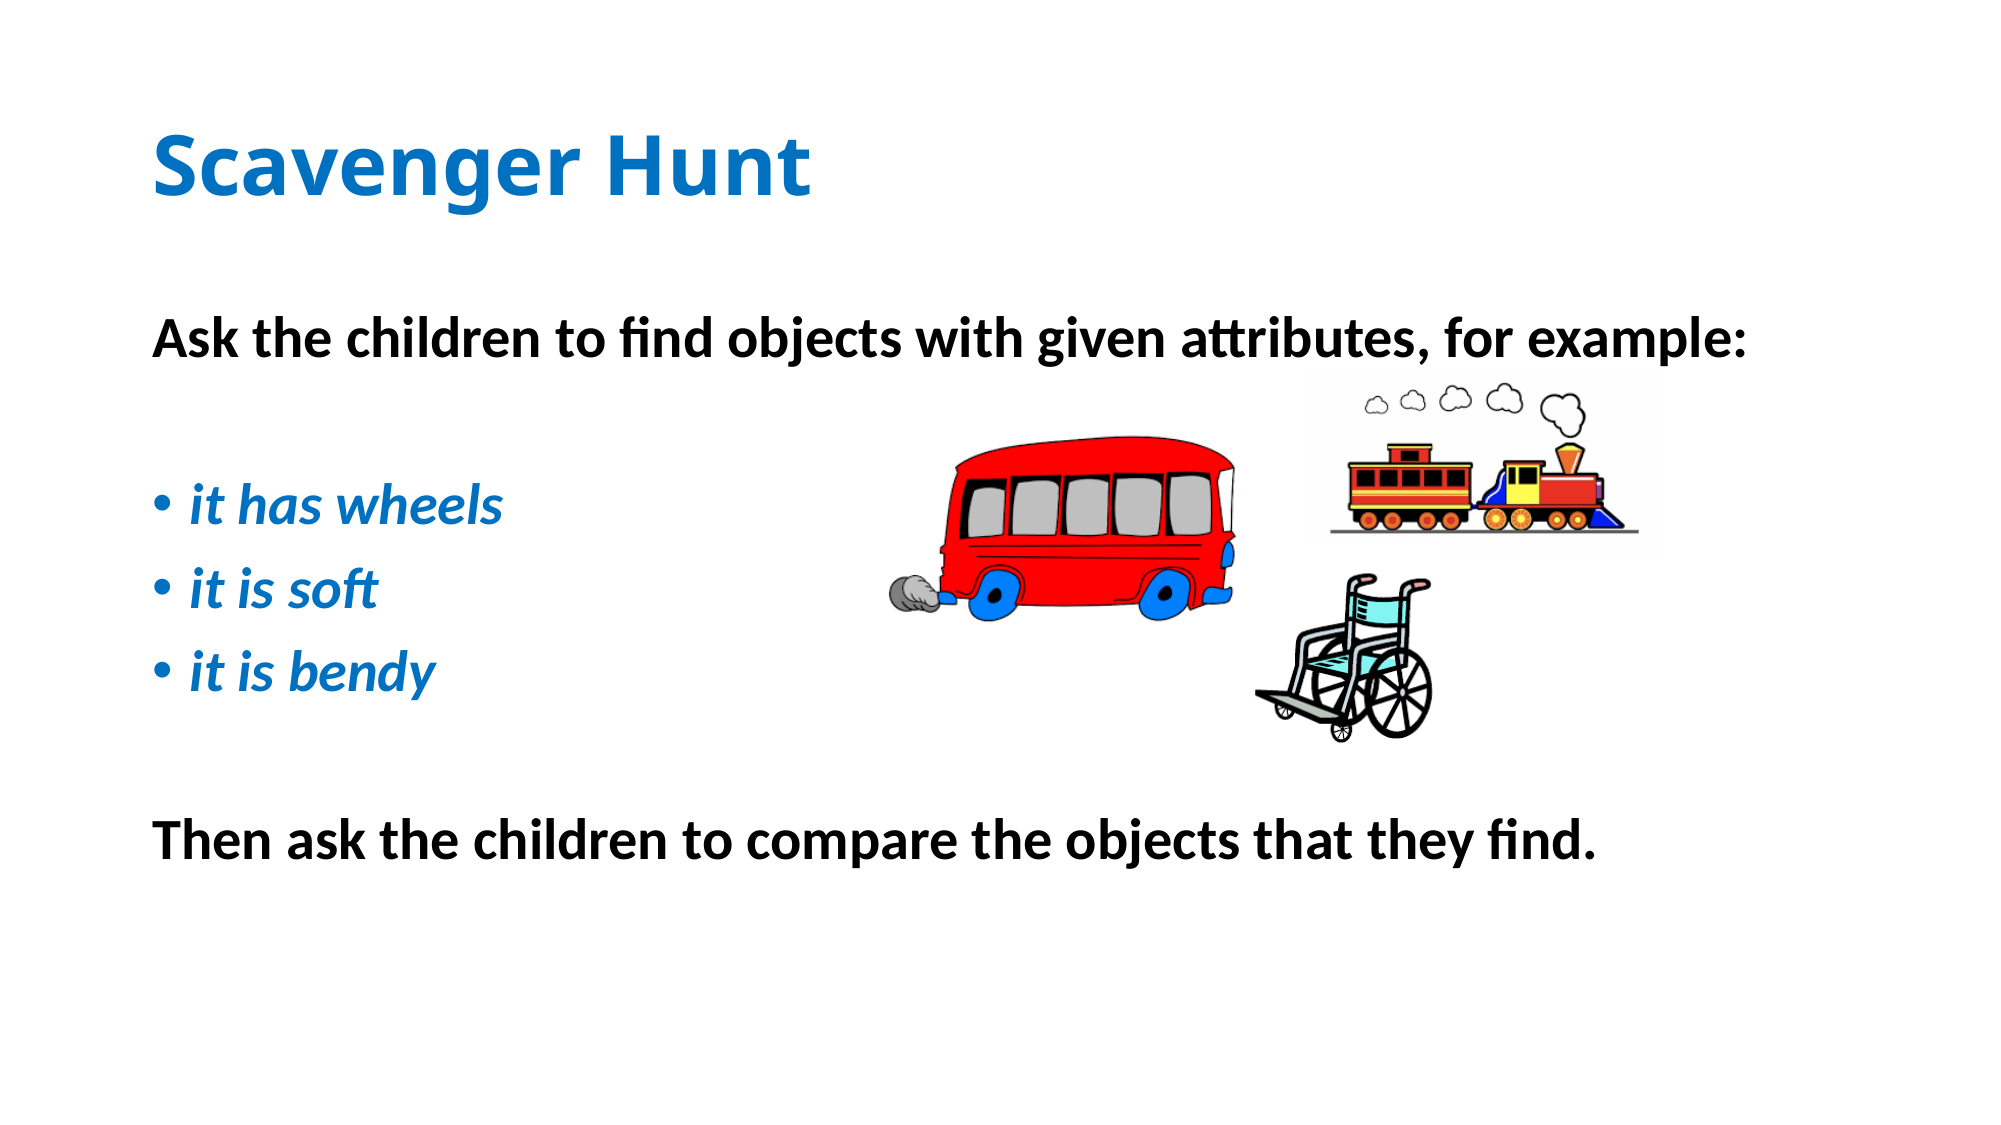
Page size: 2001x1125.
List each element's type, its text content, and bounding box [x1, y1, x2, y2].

picture [881, 367, 1662, 801]
title Scavenger Hunt [137, 59, 1863, 278]
list Ask the children to find objects with given attributes, for example: it has wheels it is soft it is bendy Then ask the children to compare the objects that they find. [137, 299, 1863, 1014]
